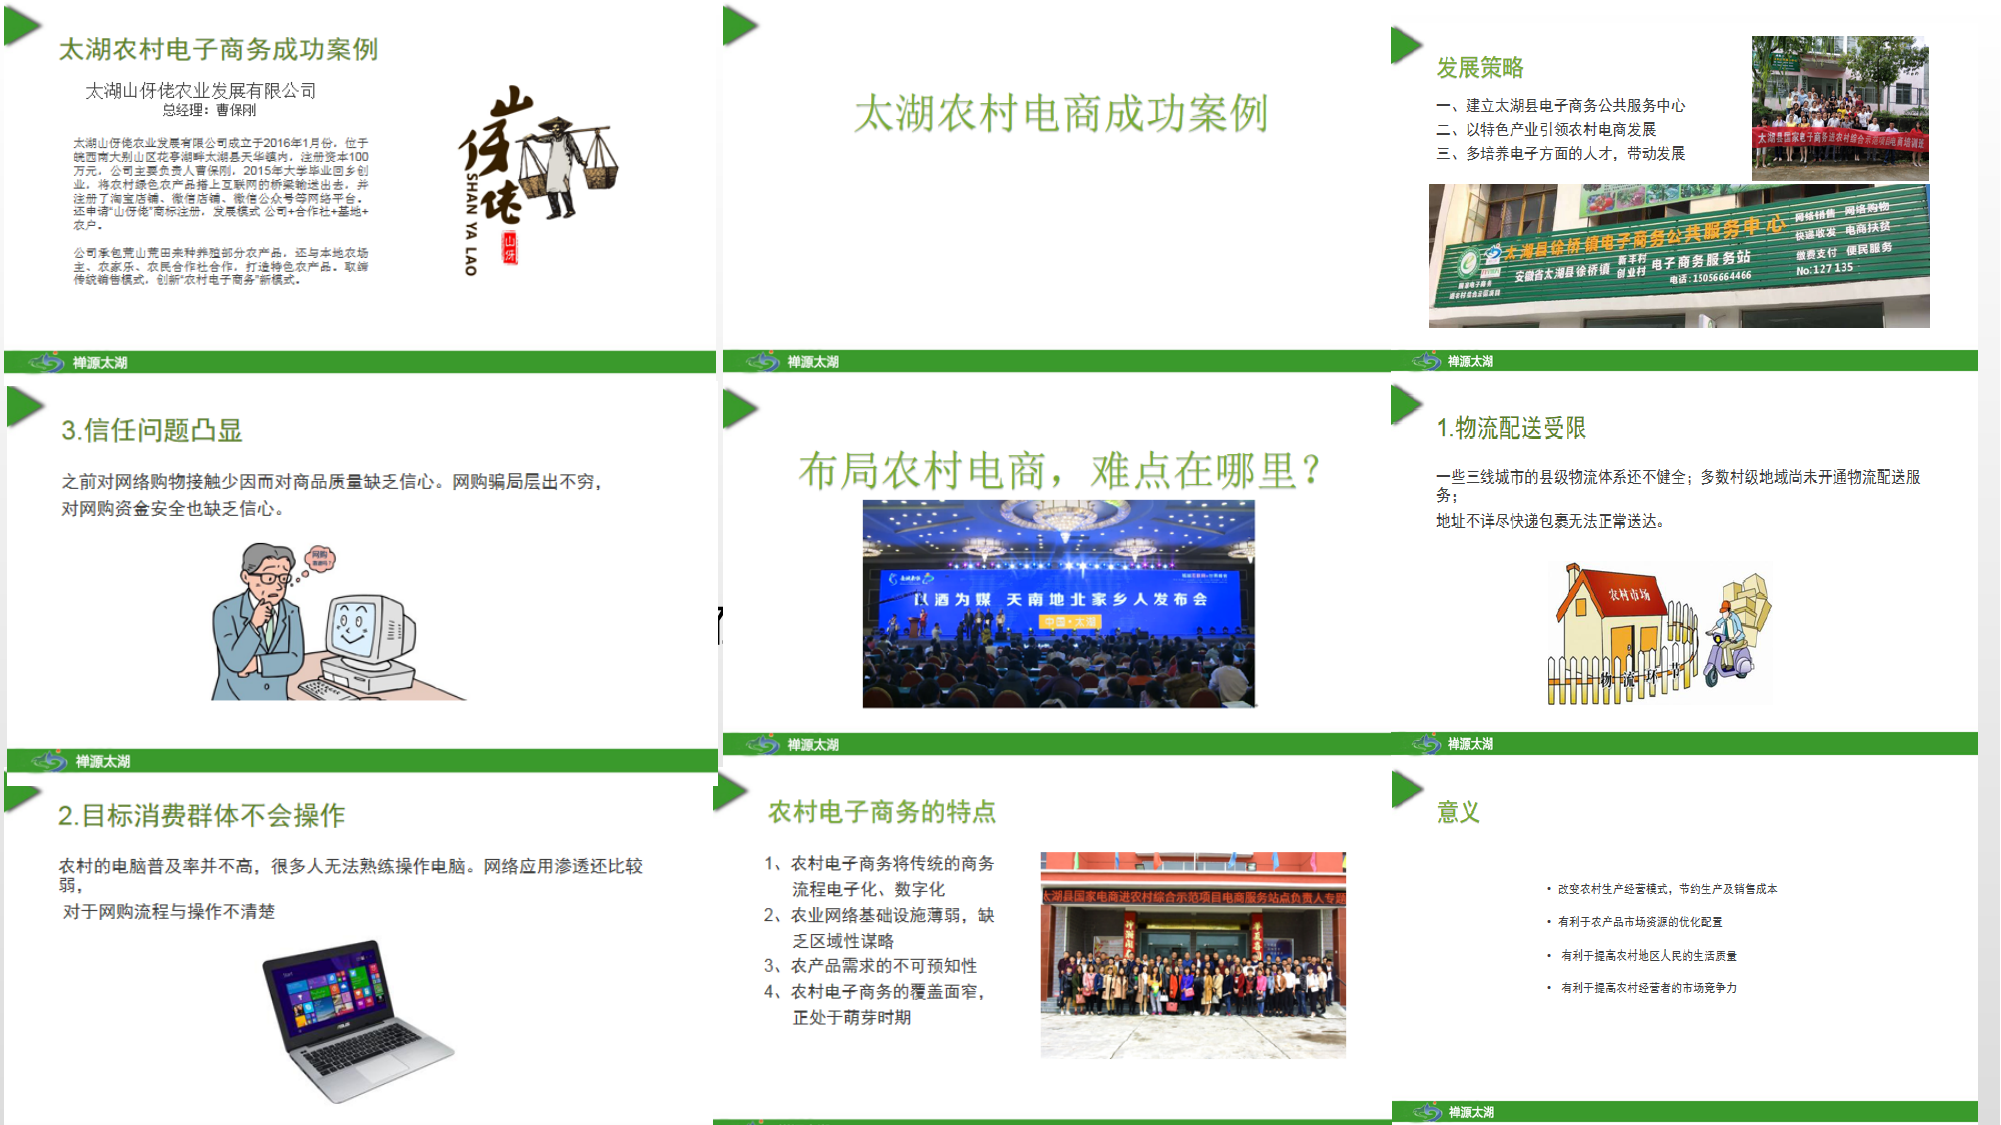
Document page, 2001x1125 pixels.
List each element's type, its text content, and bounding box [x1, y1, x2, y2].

title 空白演示 [718, 424, 723, 573]
subtitle 在此输入您的封面副标题 [718, 585, 723, 741]
picture [4, 2, 1978, 1125]
